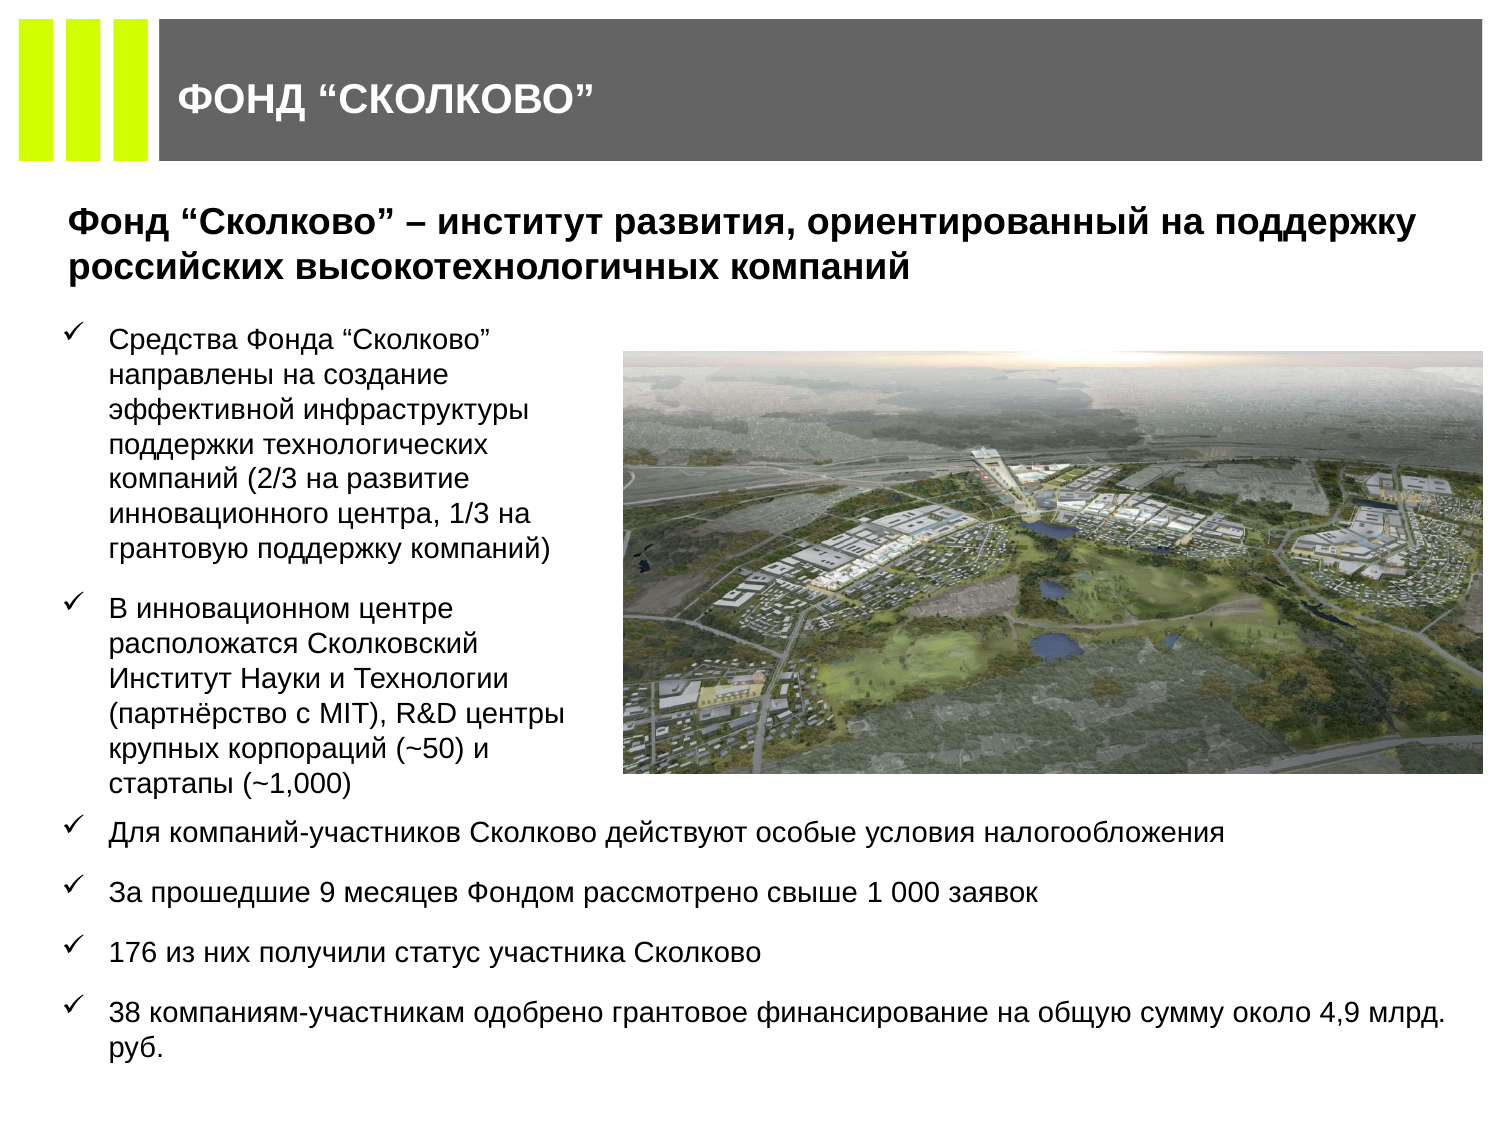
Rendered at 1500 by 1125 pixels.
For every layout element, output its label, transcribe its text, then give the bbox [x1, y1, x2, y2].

text_box Для компаний-участников Сколково действуют особые условия налогообложения За прошедшие 9 месяцев Фондом рассмотрено свыше 1 000 заявок 176 из них получили статус участника Сколково 38 компаниям-участникам одобрено грантовое финансирование на общую сумму около 4,9 млрд. руб. [61, 812, 1482, 1063]
picture [623, 351, 1483, 774]
title Фонд “Сколково” [162, 48, 1464, 146]
text_box Средства Фонда “Сколково” направлены на создание эффективной инфраструктуры поддержки технологических компаний (2/3 на развитие инновационного центра, 1/3 на грантовую поддержку компаний) В инновационном центре расположатся Сколковский Институт Науки и Технологии (партнёрство с MIT), R&D центры крупных корпораций (~50) и стартапы (~1,000) [61, 320, 584, 800]
text_box Фонд “Сколково” – институт развития, ориентированный на поддержку российских высокотехнологичных компаний [53, 194, 1482, 291]
